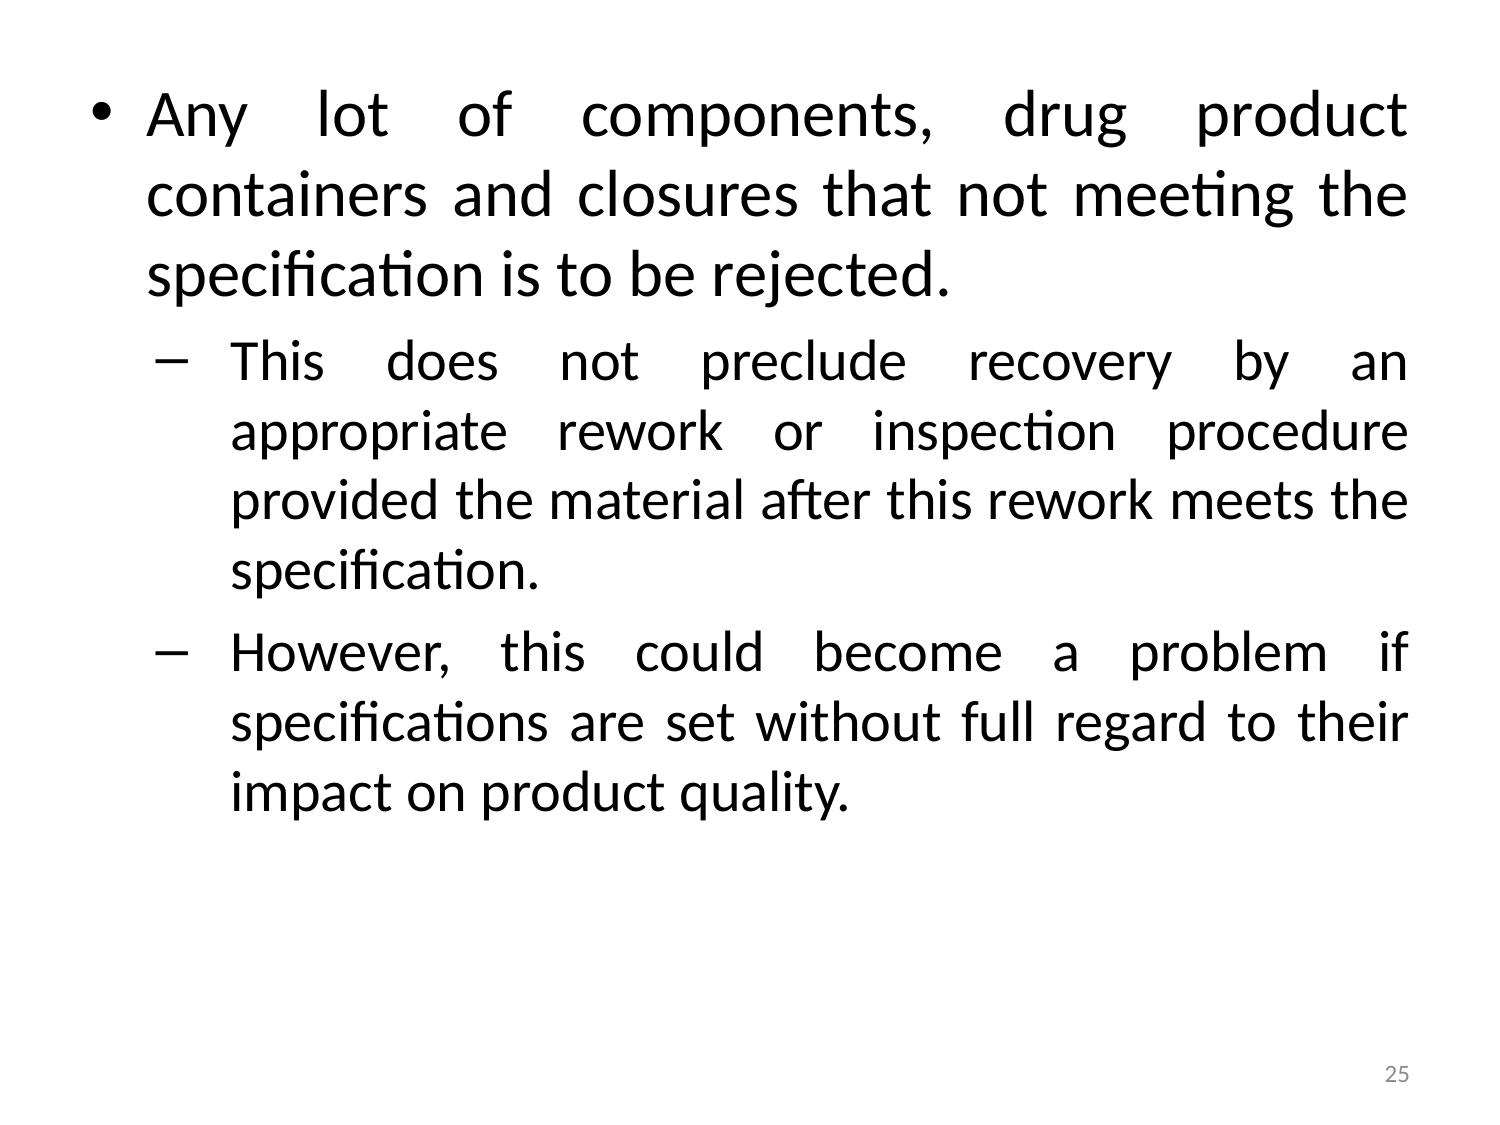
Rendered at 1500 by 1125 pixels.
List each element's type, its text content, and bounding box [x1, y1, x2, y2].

list Any lot of components, drug product containers and closures that not meeting the specification is to be rejected. This does not preclude recovery by an appropriate rework or inspection procedure provided the material after this rework meets the specification. However, this could become a problem if specifications are set without full regard to their impact on product quality. [75, 62, 1425, 1005]
slide_number 25 [1074, 1042, 1425, 1103]
